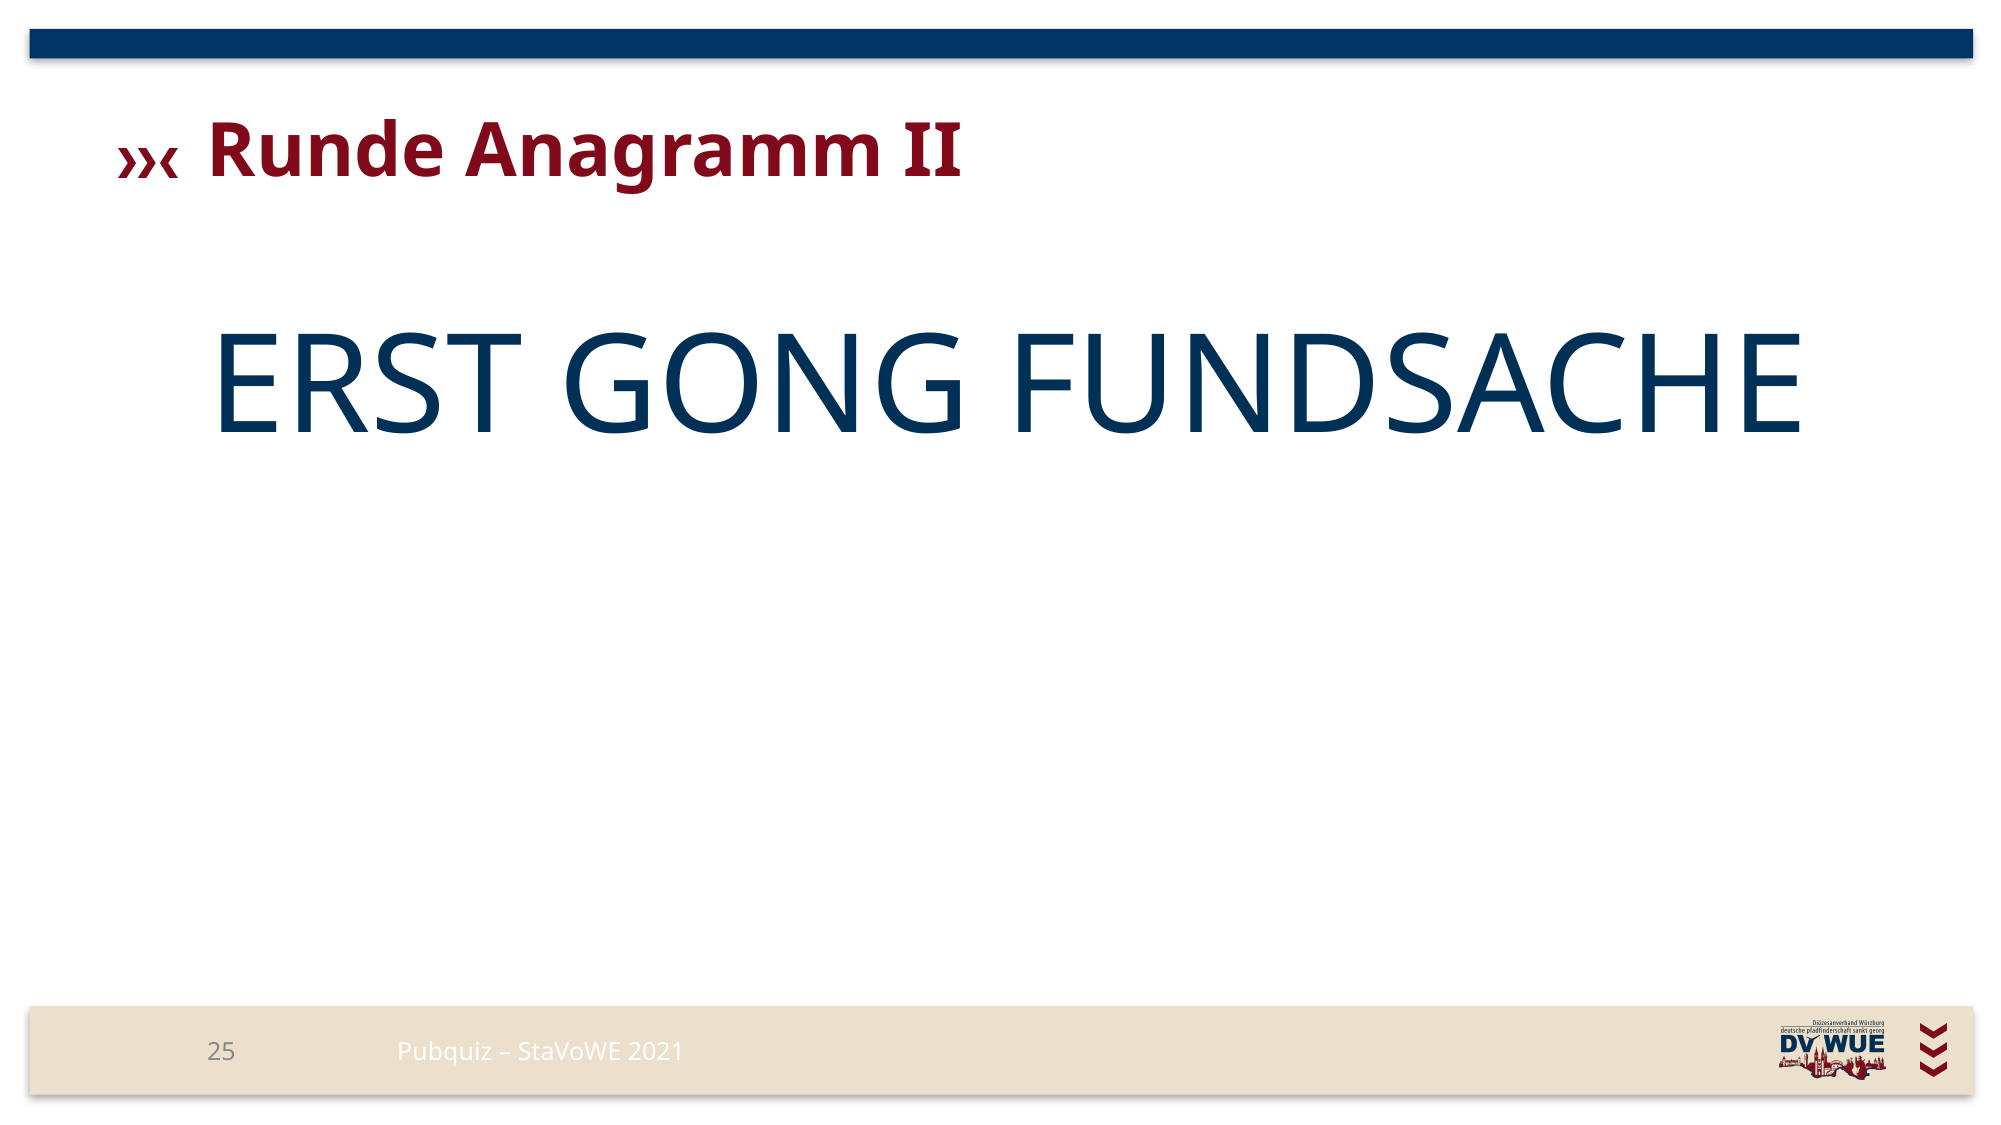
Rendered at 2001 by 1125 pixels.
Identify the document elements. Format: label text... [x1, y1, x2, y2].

picture [118, 148, 178, 178]
picture [1779, 1020, 1886, 1080]
slide_number 25 [207, 1035, 355, 1066]
list ERST GONG FUNDSACHE [208, 295, 1974, 1000]
picture [1920, 1023, 1947, 1077]
title Runde Anagramm II [206, 101, 1974, 247]
